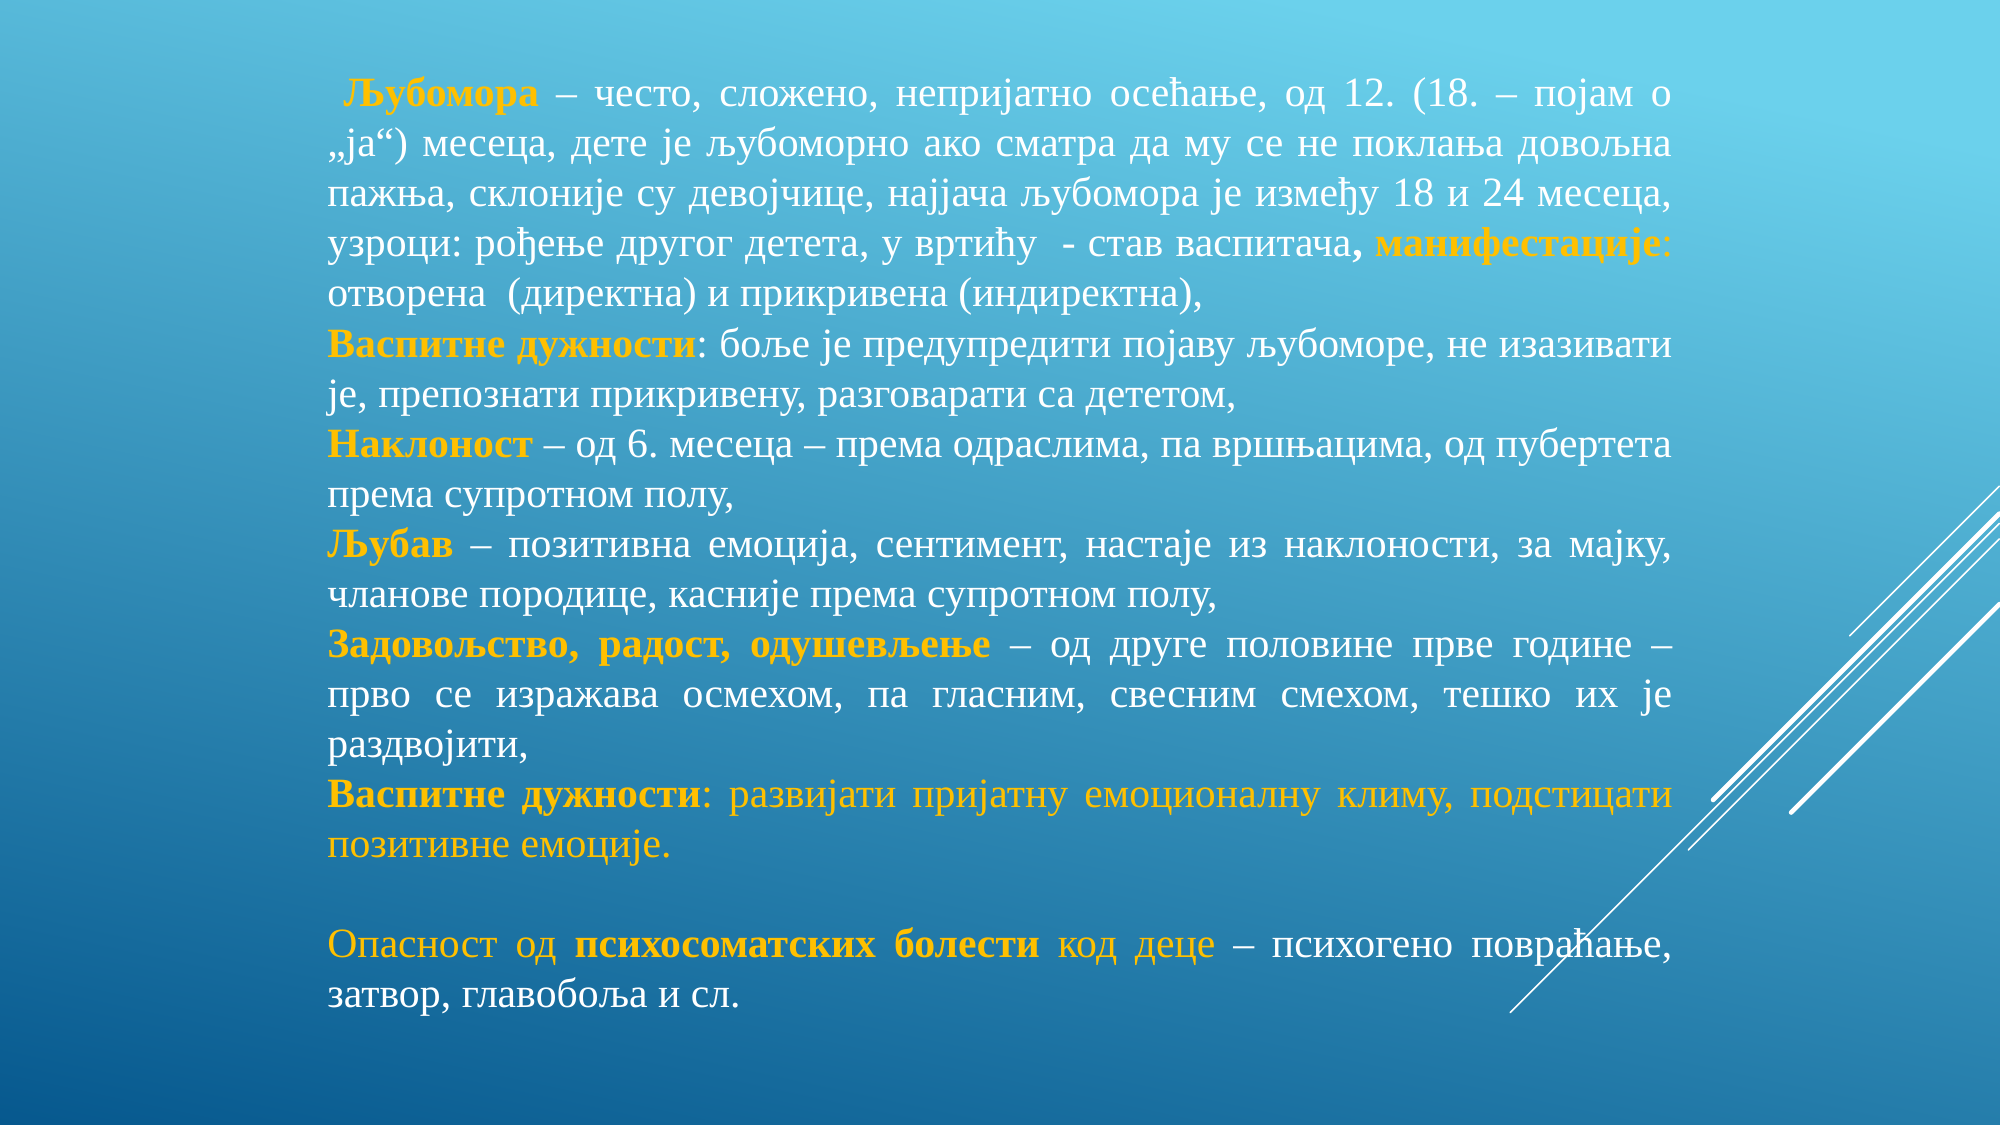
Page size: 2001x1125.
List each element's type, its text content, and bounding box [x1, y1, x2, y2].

text_box Љубомора – често, сложено, непријатно осећање, од 12. (18. – појам о „ја“) месеца, дете је љубоморно ако сматра да му се не поклања довољна пажња, склоније су девојчице, најјача љубомора је између 18 и 24 месеца, узроци: рођење другог детета, у вртићу - став васпитача, манифестације: отворена (директна) и прикривена (индиректна), Васпитне дужности: боље је предупредити појаву љубоморе, не изазивати је, препознати прикривену, разговарати са дететом, Наклоност – од 6. месеца – према одраслима, па вршњацима, од пубертета према супротном полу, Љубав – позитивна емоција, сентимент, настаје из наклоности, за мајку, чланове породице, касније према супротном полу, Задовољство, радост, одушевљење – од друге половине прве године – прво се изражава осмехом, па гласним, свесним смехом, тешко их је раздвојити, Васпитне дужности: развијати пријатну емоционалну климу, подстицати позитивне емоције. Опасност од психосоматских болести код деце – психогено повраћање, затвор, главобоља и сл. [312, 57, 1688, 1068]
